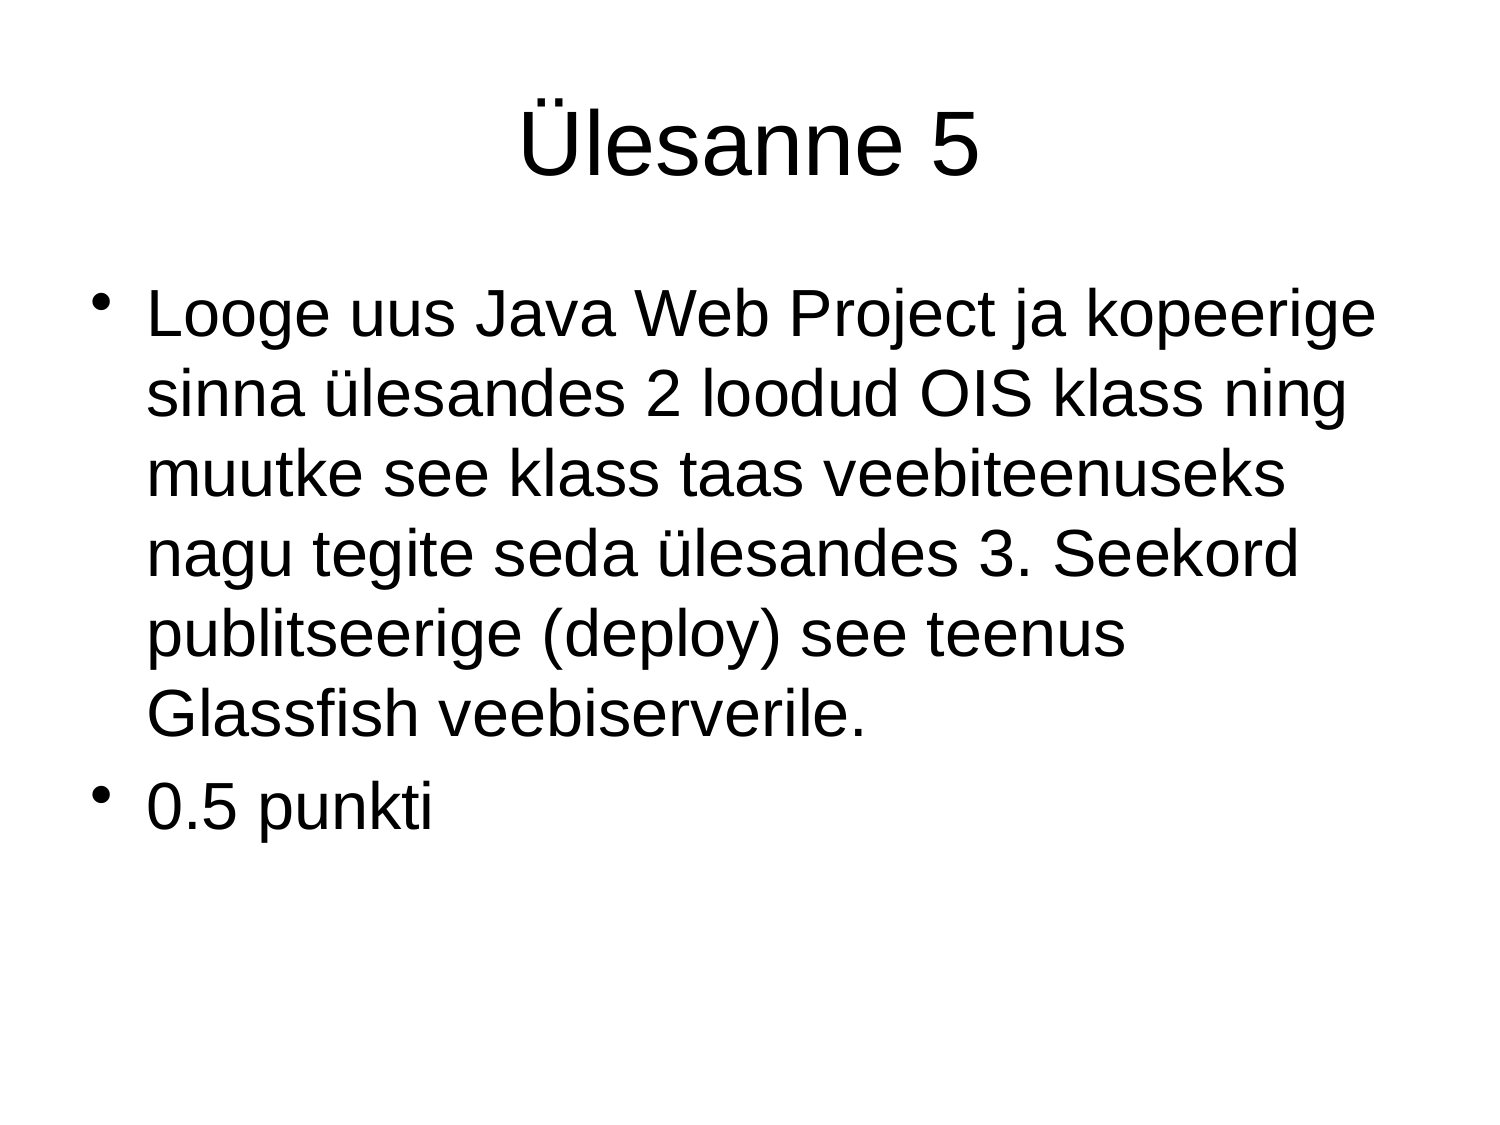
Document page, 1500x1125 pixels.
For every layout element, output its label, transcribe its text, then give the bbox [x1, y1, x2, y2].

list Looge uus Java Web Project ja kopeerige sinna ülesandes 2 loodud OIS klass ning muutke see klass taas veebiteenuseks nagu tegite seda ülesandes 3. Seekord publitseerige (deploy) see teenus Glassfish veebiserverile. 0.5 punkti [75, 262, 1425, 1005]
title Ülesanne 5 [75, 45, 1425, 233]
